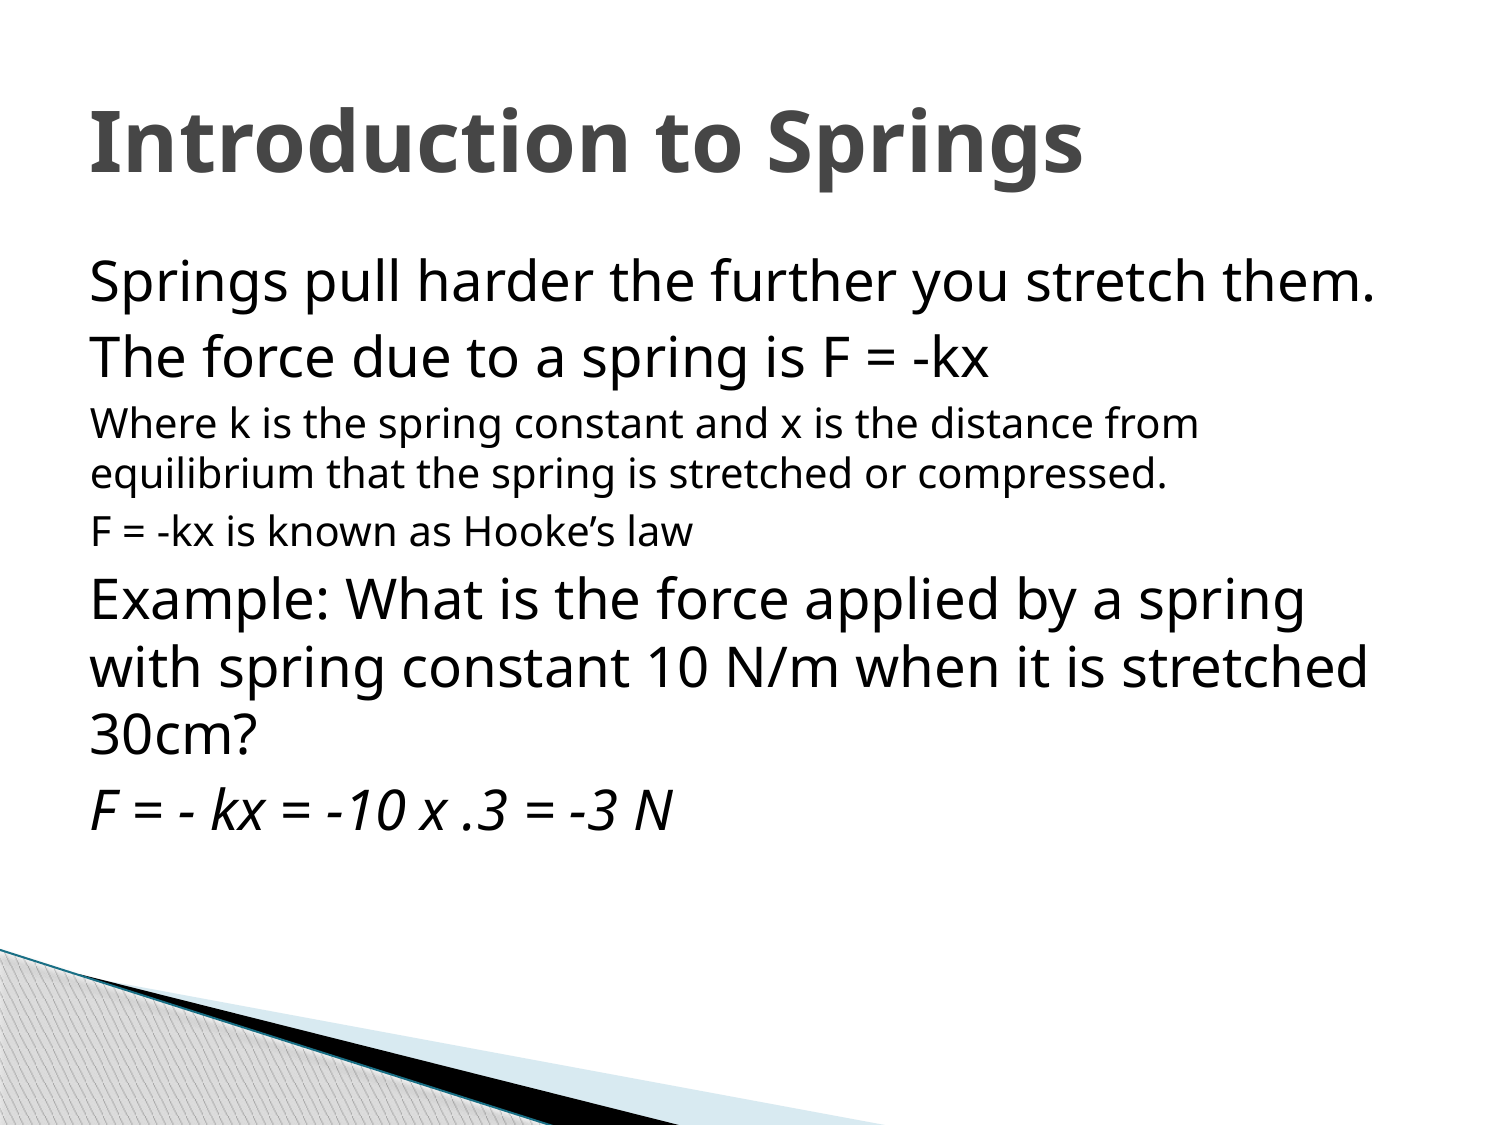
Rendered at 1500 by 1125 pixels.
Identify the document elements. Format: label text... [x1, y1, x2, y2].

list Springs pull harder the further you stretch them. The force due to a spring is F = -kx Where k is the spring constant and x is the distance from equilibrium that the spring is stretched or compressed. F = -kx is known as Hooke’s law Example: What is the force applied by a spring with spring constant 10 N/m when it is stretched 30cm? F = - kx = -10 x .3 = -3 N [75, 237, 1425, 1005]
title Introduction to Springs [75, 45, 1425, 233]
